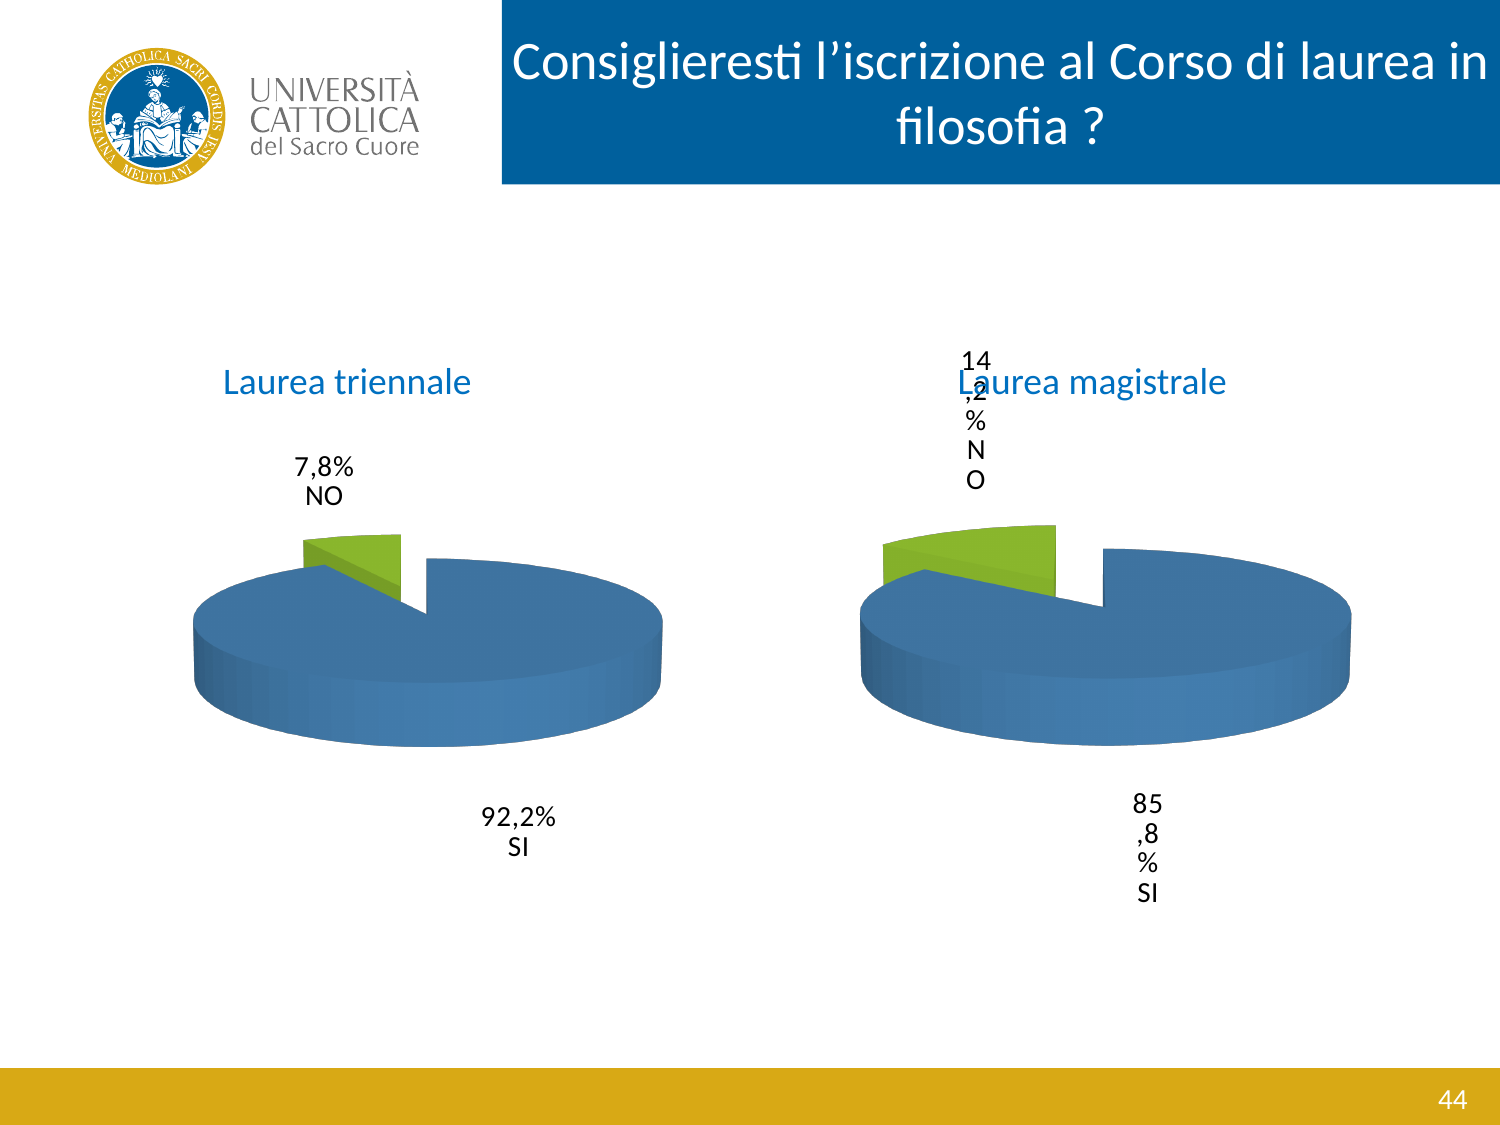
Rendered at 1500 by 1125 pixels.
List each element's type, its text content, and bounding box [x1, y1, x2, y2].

list Consiglieresti l’iscrizione al Corso di laurea in filosofia ? [502, 25, 1500, 155]
chart [76, 314, 1433, 957]
